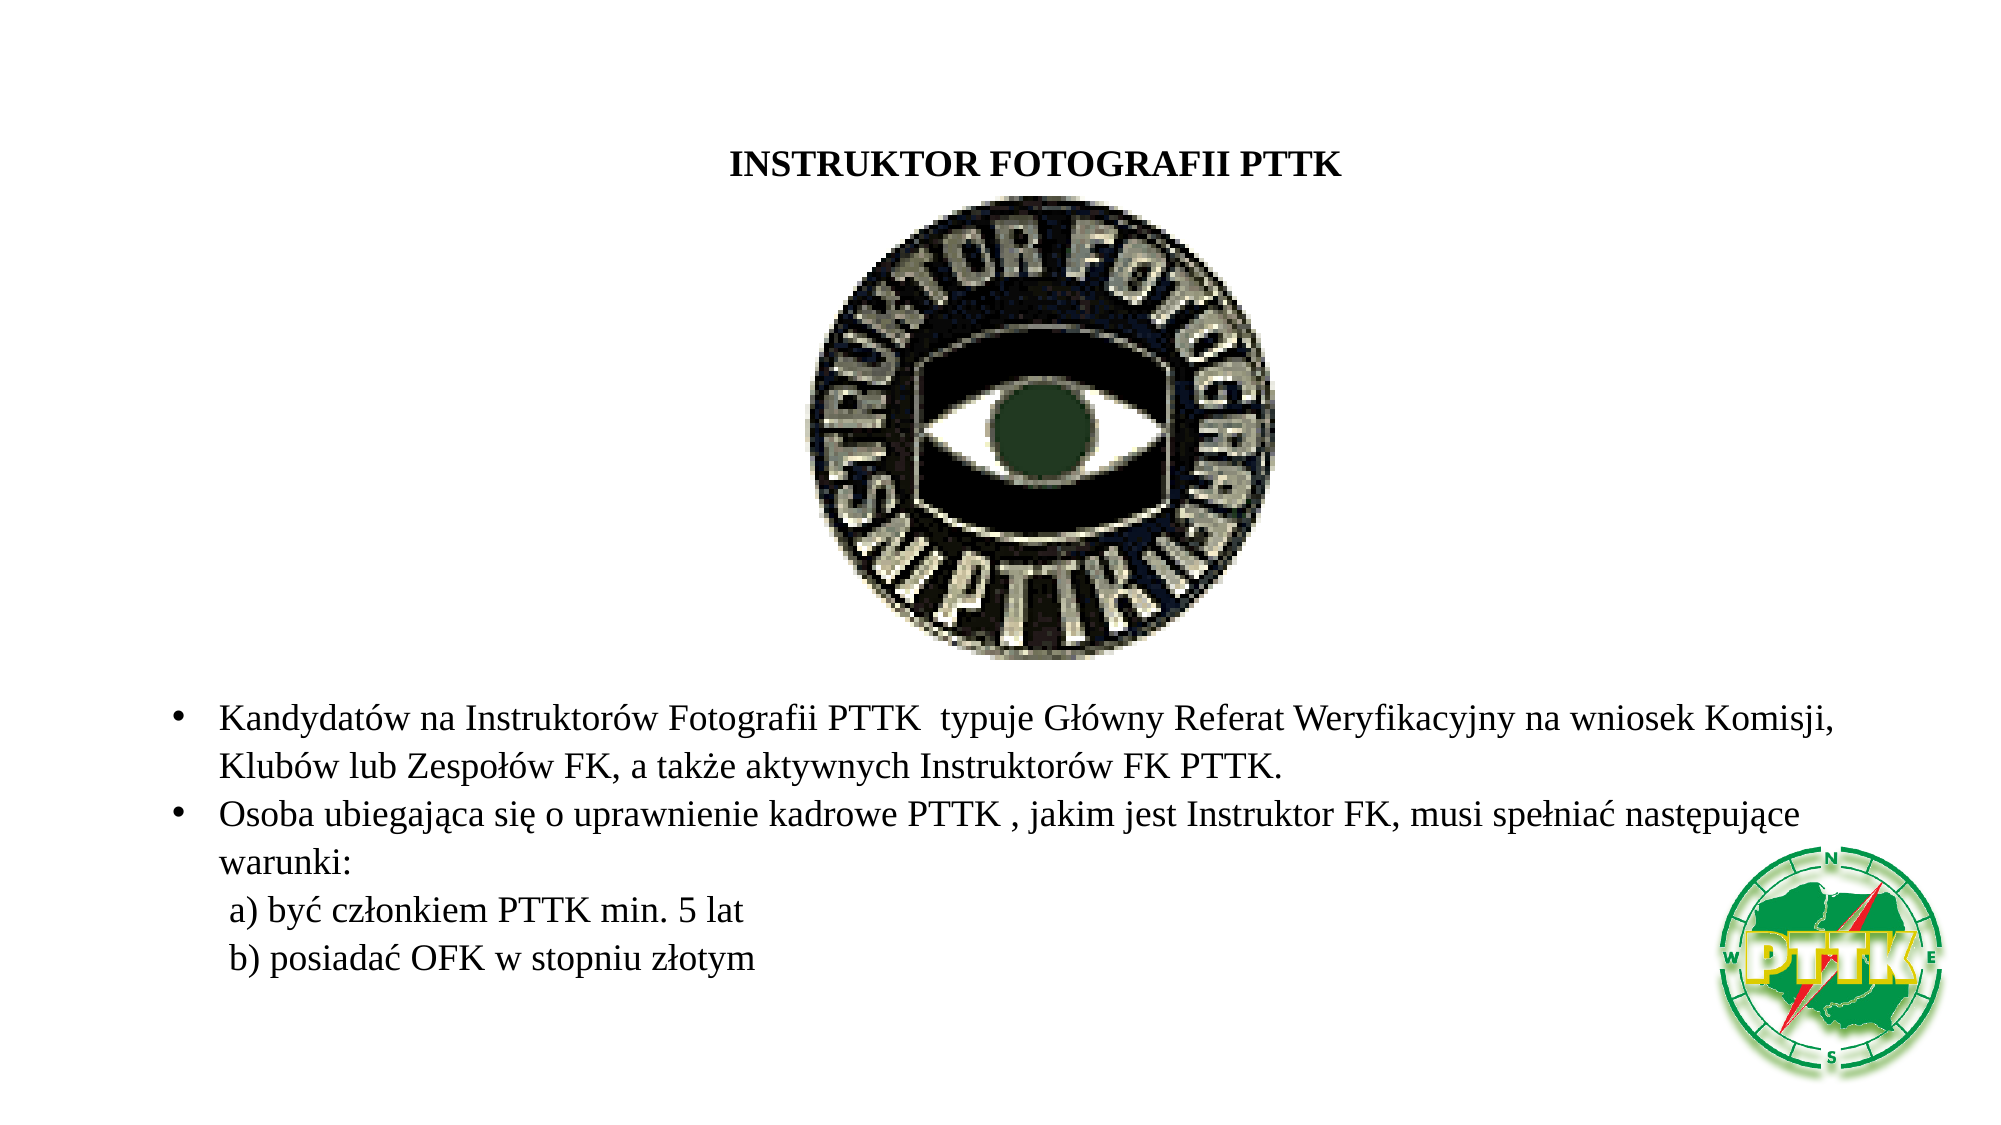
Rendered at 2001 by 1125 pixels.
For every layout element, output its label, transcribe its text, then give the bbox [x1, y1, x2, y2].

text_box Kandydatów na Instruktorów Fotografii PTTK typuje Główny Referat Weryfikacyjny na wniosek Komisji, Klubów lub Zespołów FK, a także aktywnych Instruktorów FK PTTK. Osoba ubiegająca się o uprawnienie kadrowe PTTK , jakim jest Instruktor FK, musi spełniać następujące warunki: a) być członkiem PTTK min. 5 lat b) posiadać OFK w stopniu złotym [157, 682, 1959, 986]
text_box Instruktor Fotografii PTTK [714, 131, 1367, 192]
picture [1719, 846, 1942, 1070]
picture [801, 192, 1280, 665]
